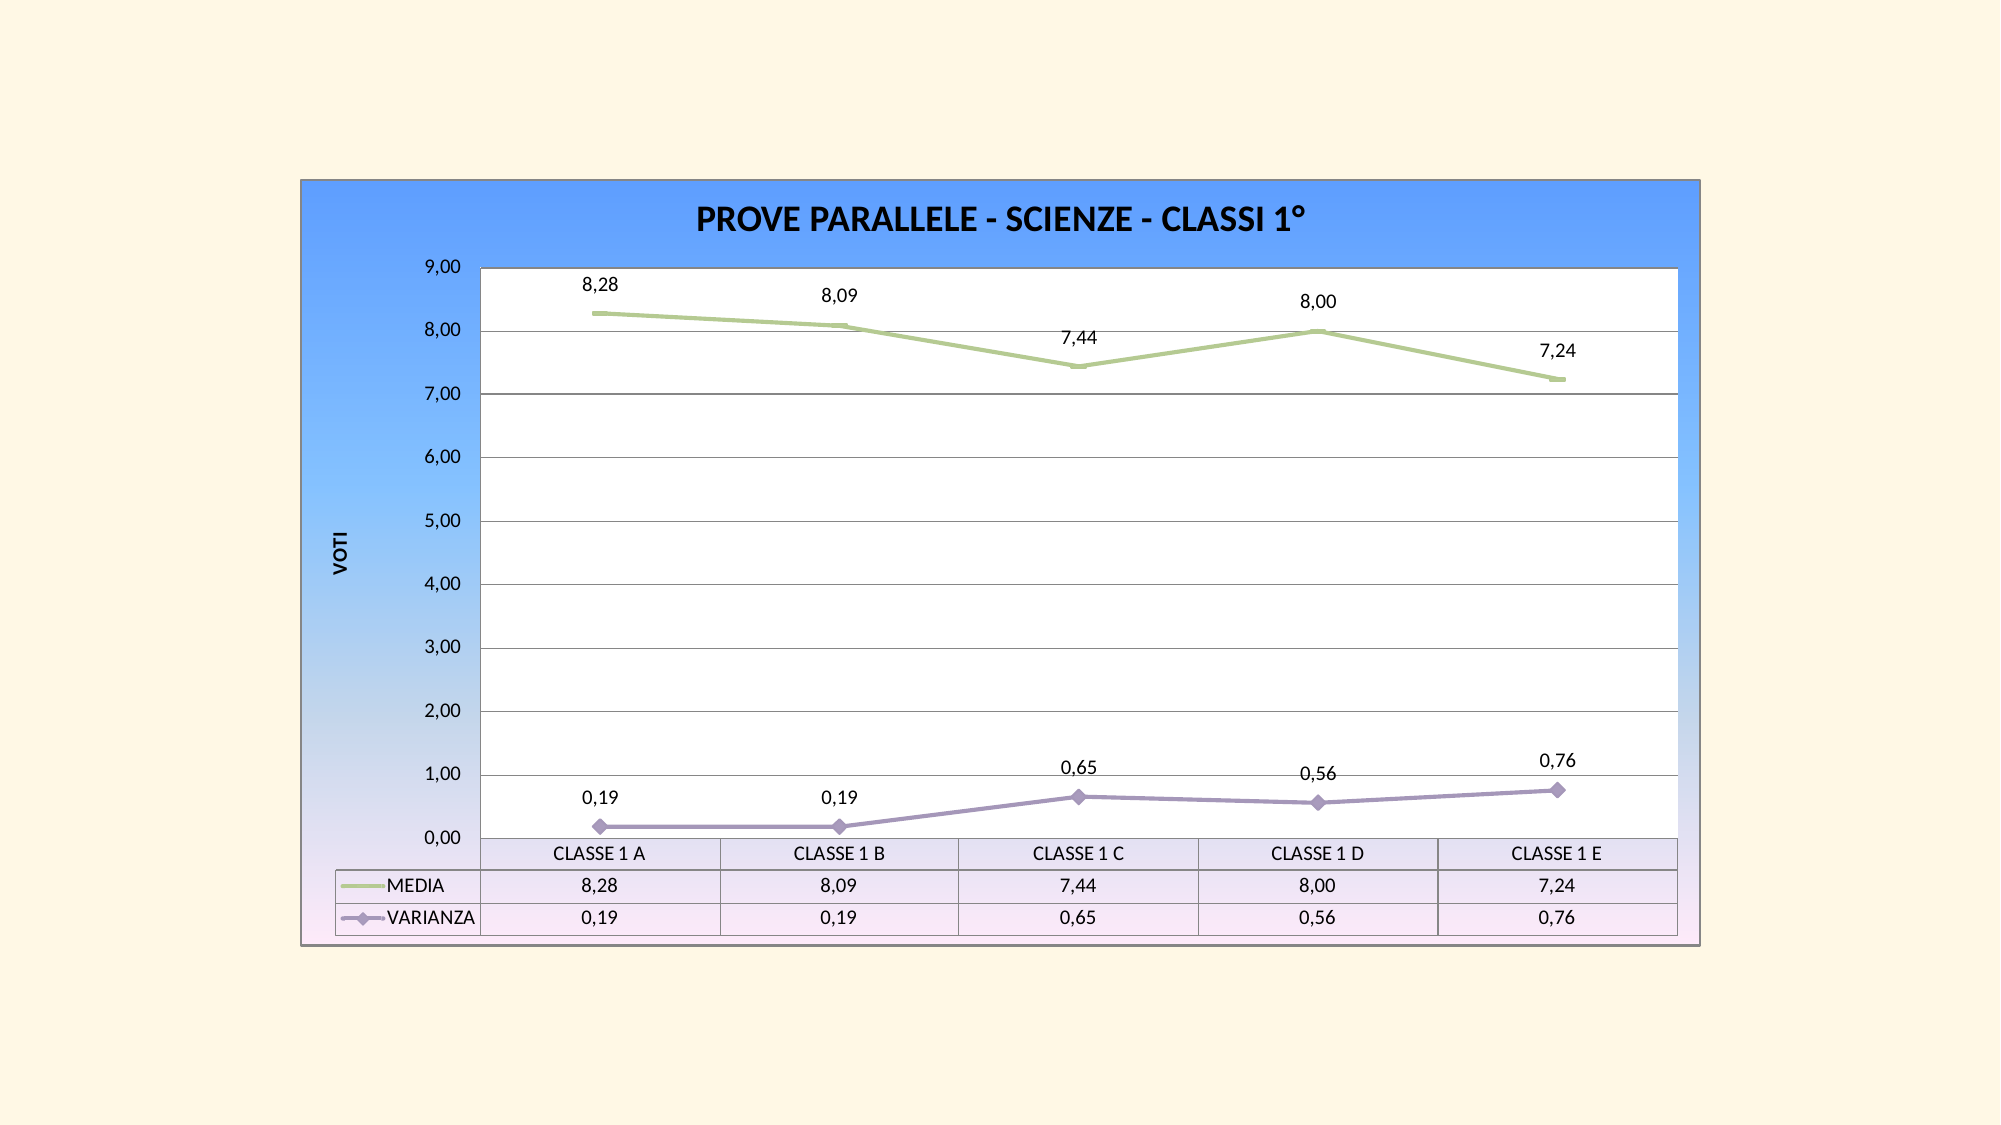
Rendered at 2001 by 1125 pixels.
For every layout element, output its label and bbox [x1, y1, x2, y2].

text_box [298, 177, 1701, 947]
